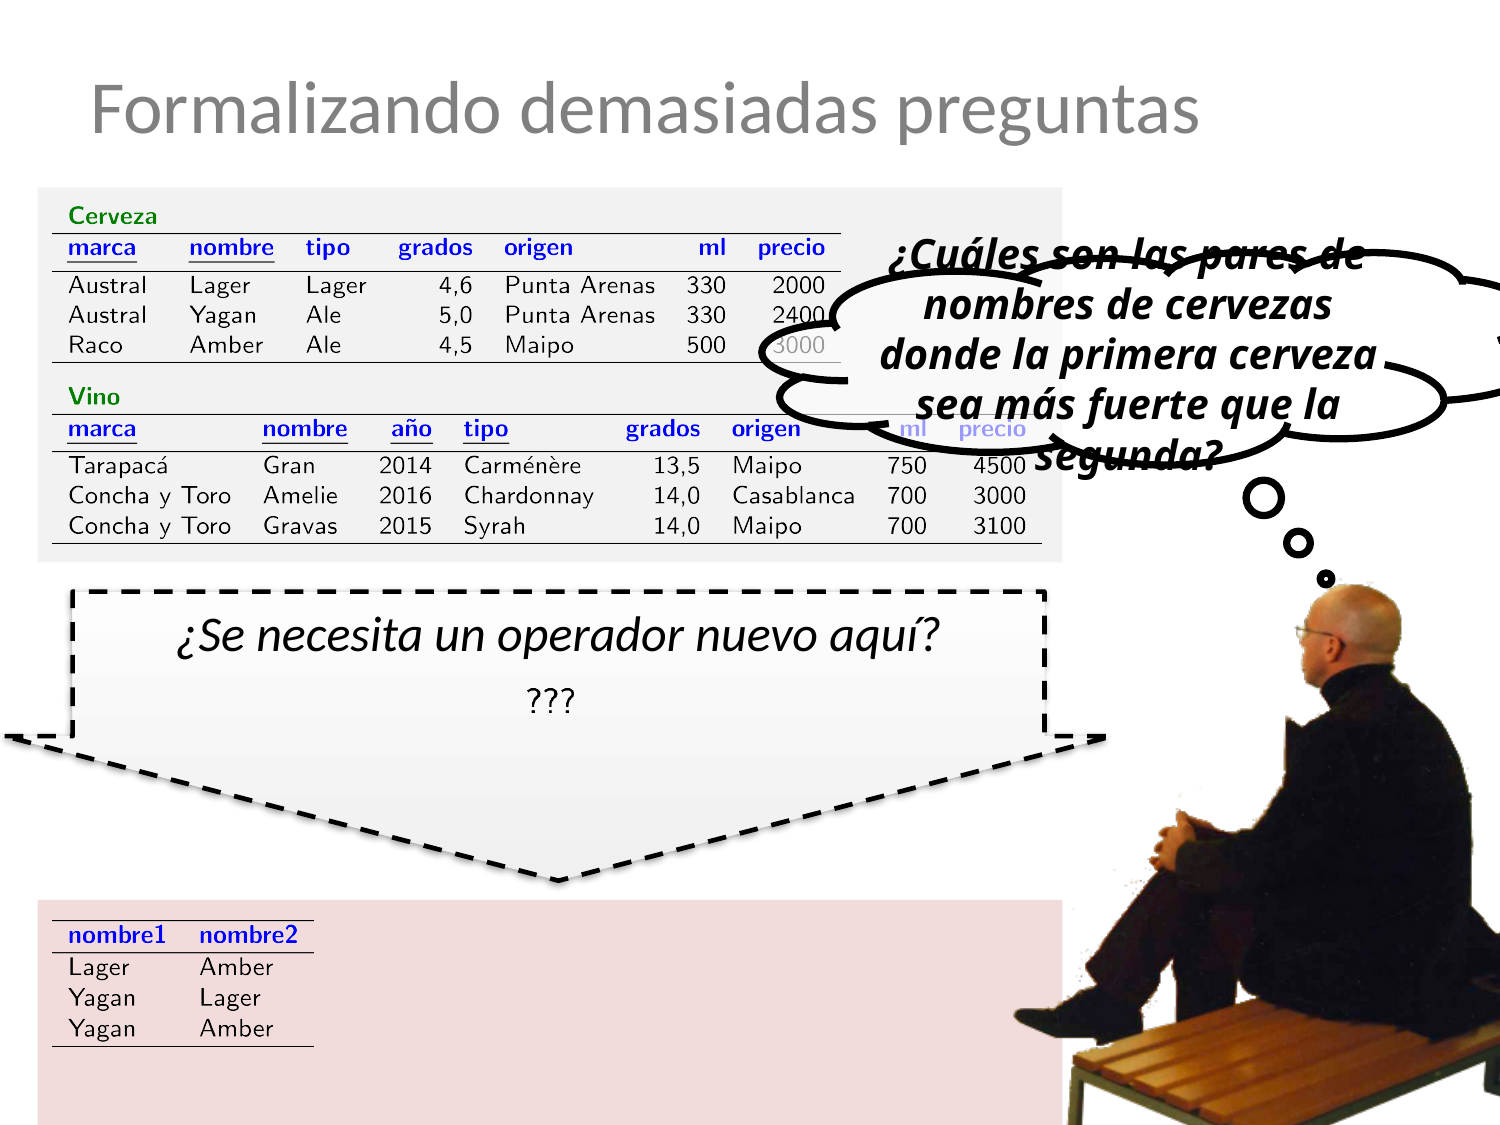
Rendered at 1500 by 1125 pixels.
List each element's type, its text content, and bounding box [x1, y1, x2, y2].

picture [52, 920, 314, 1047]
text_box [35, 898, 1004, 1125]
title Formalizando demasiadas preguntas [75, 45, 1425, 163]
picture [1009, 545, 1500, 1125]
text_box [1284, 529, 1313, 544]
text_box ¿Se necesita un operador nuevo aquí? [96, 593, 1004, 669]
text_box [4, 590, 1004, 882]
picture [52, 387, 1042, 544]
picture [52, 206, 841, 363]
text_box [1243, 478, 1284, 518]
text_box [35, 185, 1065, 564]
picture [527, 688, 575, 713]
text_box ¿Cuáles son las pares de nombres de cervezas donde la primera cerveza sea más fuerte que la segunda? [777, 250, 1500, 468]
